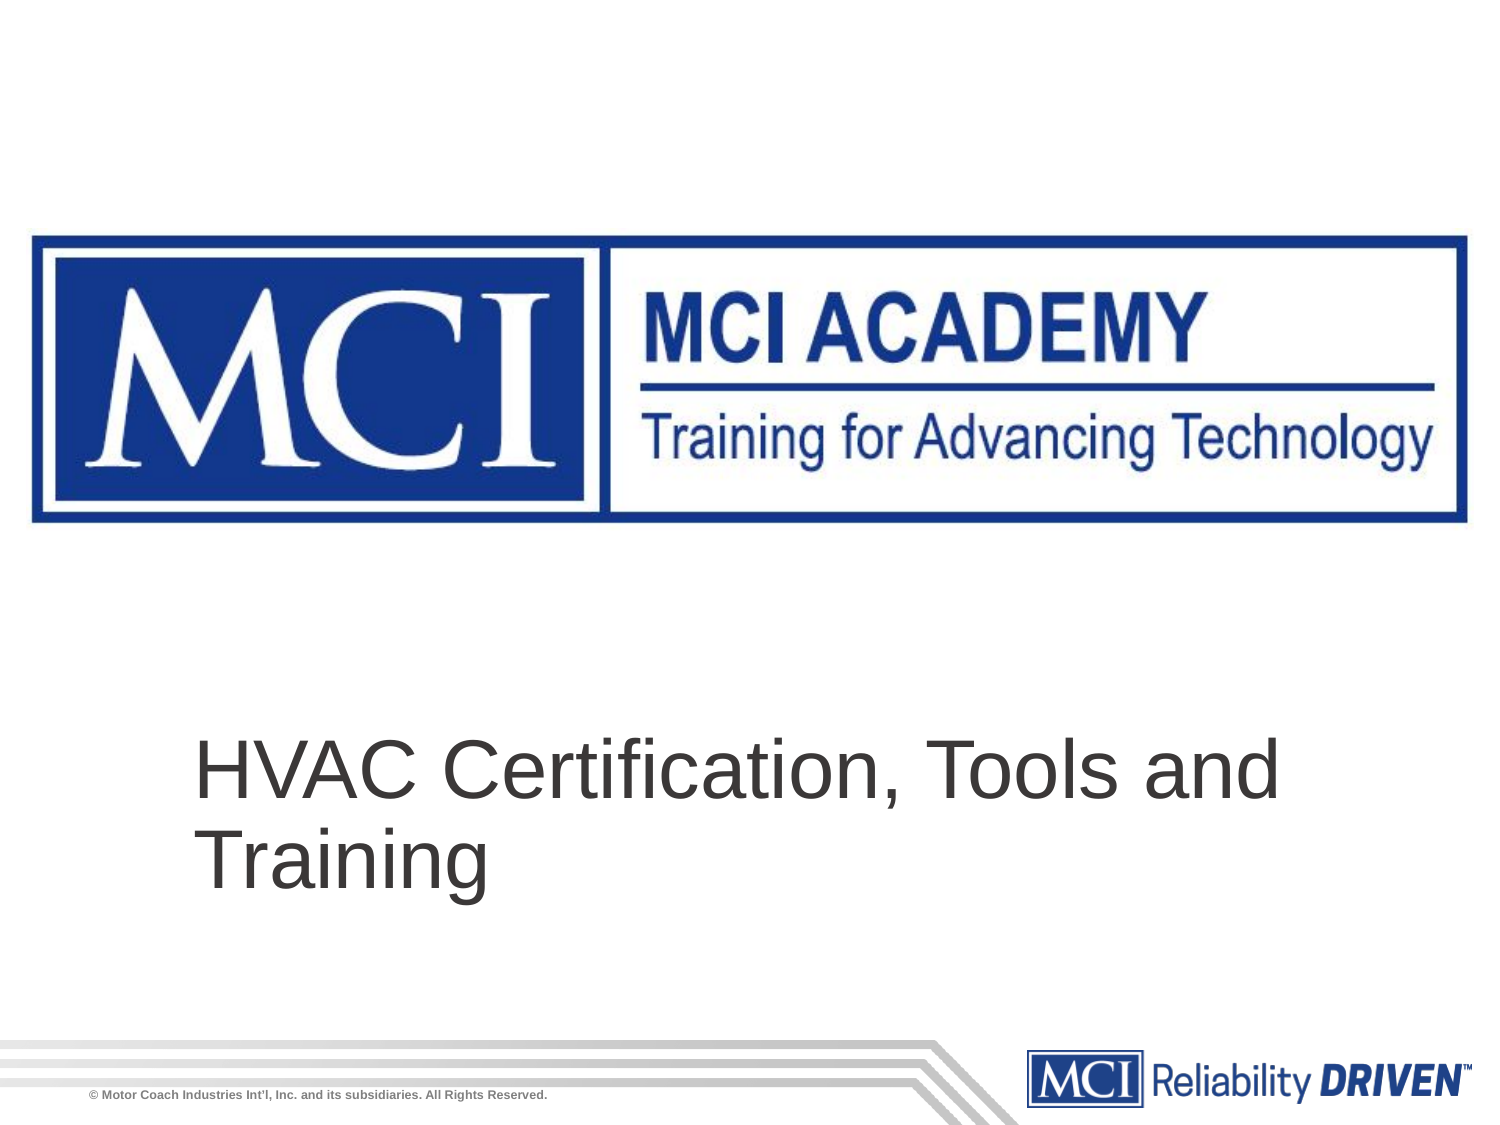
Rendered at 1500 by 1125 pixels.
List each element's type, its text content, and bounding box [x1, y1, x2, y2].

picture [1027, 1050, 1472, 1108]
picture [26, 228, 1474, 531]
text_box HVAC Certification, Tools and Training [178, 718, 1385, 919]
picture [0, 1019, 1024, 1125]
